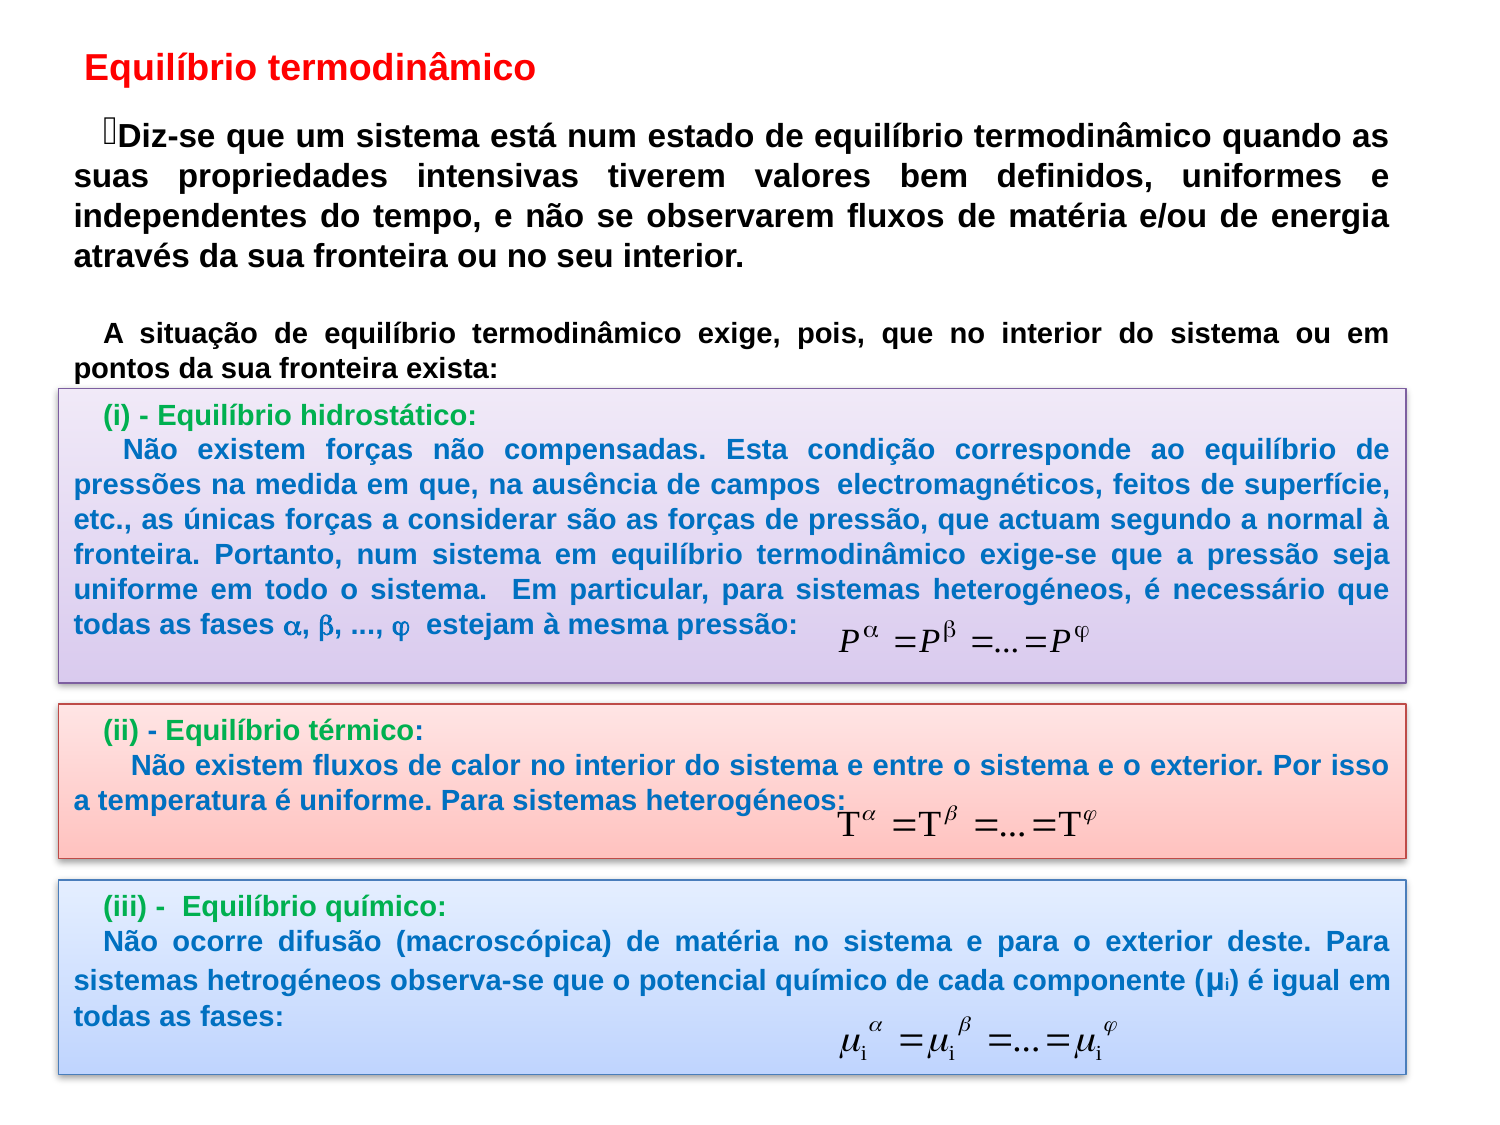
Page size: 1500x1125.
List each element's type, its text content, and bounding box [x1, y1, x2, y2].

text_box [831, 1007, 1126, 1067]
text_box Diz-se que um sistema está num estado de equilíbrio termodinâmico quando as suas propriedades intensivas tiverem valores bem definidos, uniformes e independentes do tempo, e não se observarem fluxos de matéria e/ou de energia através da sua fronteira ou no seu interior. A situação de equilíbrio termodinâmico exige, pois, que no interior do sistema ou em pontos da sua fronteira exista: [56, 105, 1408, 394]
text_box Equilíbrio termodinâmico [58, 35, 1372, 105]
text_box (iii) - Equilíbrio químico: Não ocorre difusão (macroscópica) de matéria no sistema e para o exterior deste. Para sistemas hetrogéneos observa-se que o potencial químico de cada componente (µi) é igual em todas as fases: [58, 879, 1407, 1075]
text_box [831, 609, 1095, 669]
text_box (i) - Equilíbrio hidrostático: Não existem forças não compensadas. Esta condição corresponde ao equilíbrio de pressões na medida em que, na ausência de campos electromagnéticos, feitos de superfície, etc., as únicas forças a considerar são as forças de pressão, que actuam segundo a normal à fronteira. Portanto, num sistema em equilíbrio termodinâmico exige-se que a pressão seja uniforme em todo o sistema. Em particular, para sistemas heterogéneos, é necessário que todas as fases , , ...,  estejam à mesma pressão: [58, 394, 1407, 684]
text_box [831, 796, 1105, 853]
text_box (ii) - Equilíbrio térmico: Não existem fluxos de calor no interior do sistema e entre o sistema e o exterior. Por isso a temperatura é uniforme. Para sistemas heterogéneos: [58, 703, 1407, 859]
